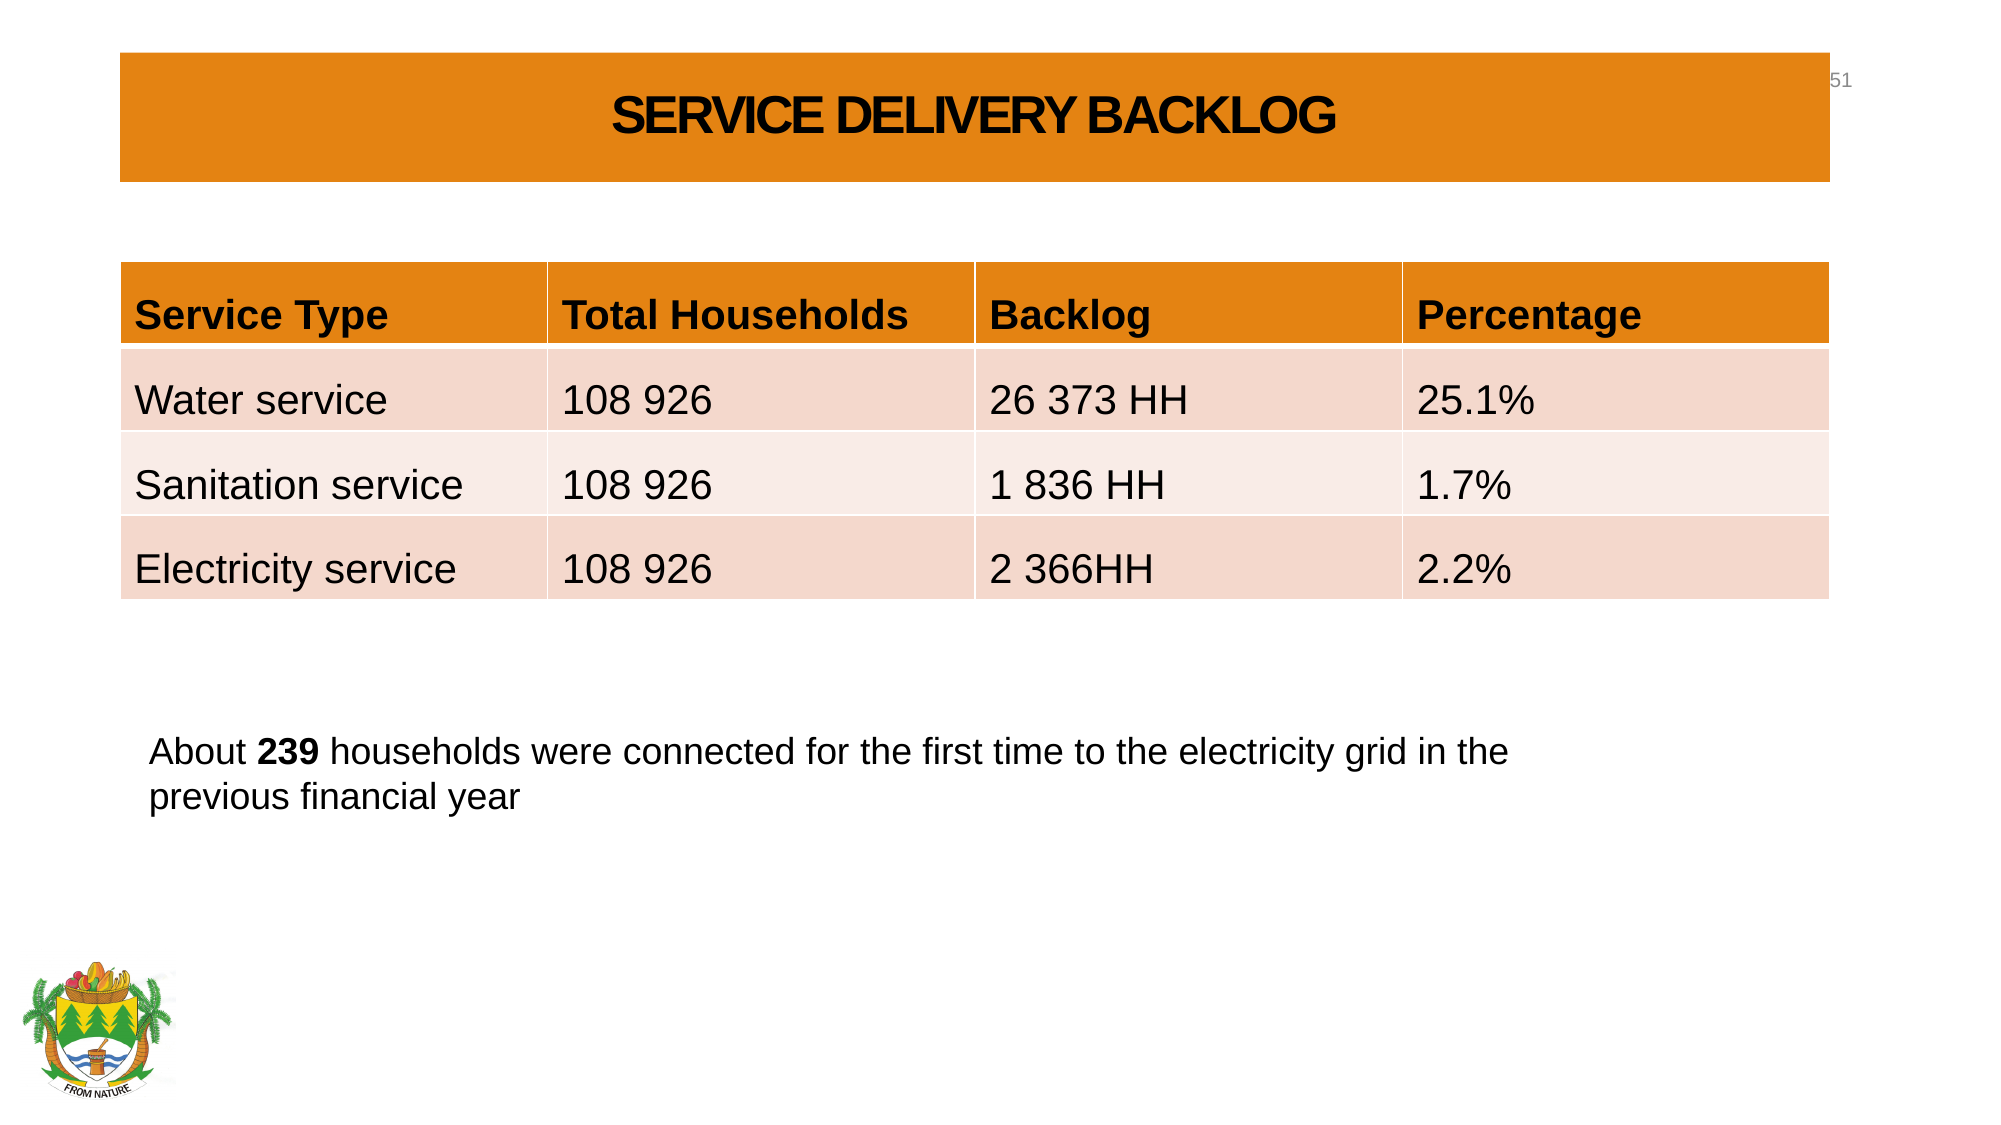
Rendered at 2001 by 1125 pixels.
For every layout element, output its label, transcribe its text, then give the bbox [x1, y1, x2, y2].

title SERVICE DELIVERY BACKLOG [120, 52, 1830, 182]
picture [20, 948, 176, 1103]
table_cell 108 926 [548, 516, 974, 599]
table_cell Electricity service [121, 516, 547, 599]
table_cell 1.7% [1403, 432, 1829, 514]
table_cell Sanitation service [121, 432, 547, 514]
table_header Service Type [121, 262, 547, 343]
table_cell 26 373 HH [976, 349, 1402, 430]
table_cell 25.1% [1403, 349, 1829, 430]
table_cell 1 836 HH [976, 432, 1402, 514]
table_cell 108 926 [548, 432, 974, 514]
text_box About 239 households were connected for the first time to the electricity grid in the previous financial year [134, 719, 1618, 825]
table_header Percentage [1403, 262, 1829, 343]
table_header Total Households [548, 262, 974, 343]
table_cell Water service [121, 349, 547, 430]
table_cell 108 926 [548, 349, 974, 430]
table_cell 2 366HH [976, 516, 1402, 599]
slide_number 51 [1830, 52, 1868, 105]
table_cell 2.2% [1403, 516, 1829, 599]
table_header Backlog [976, 262, 1402, 343]
